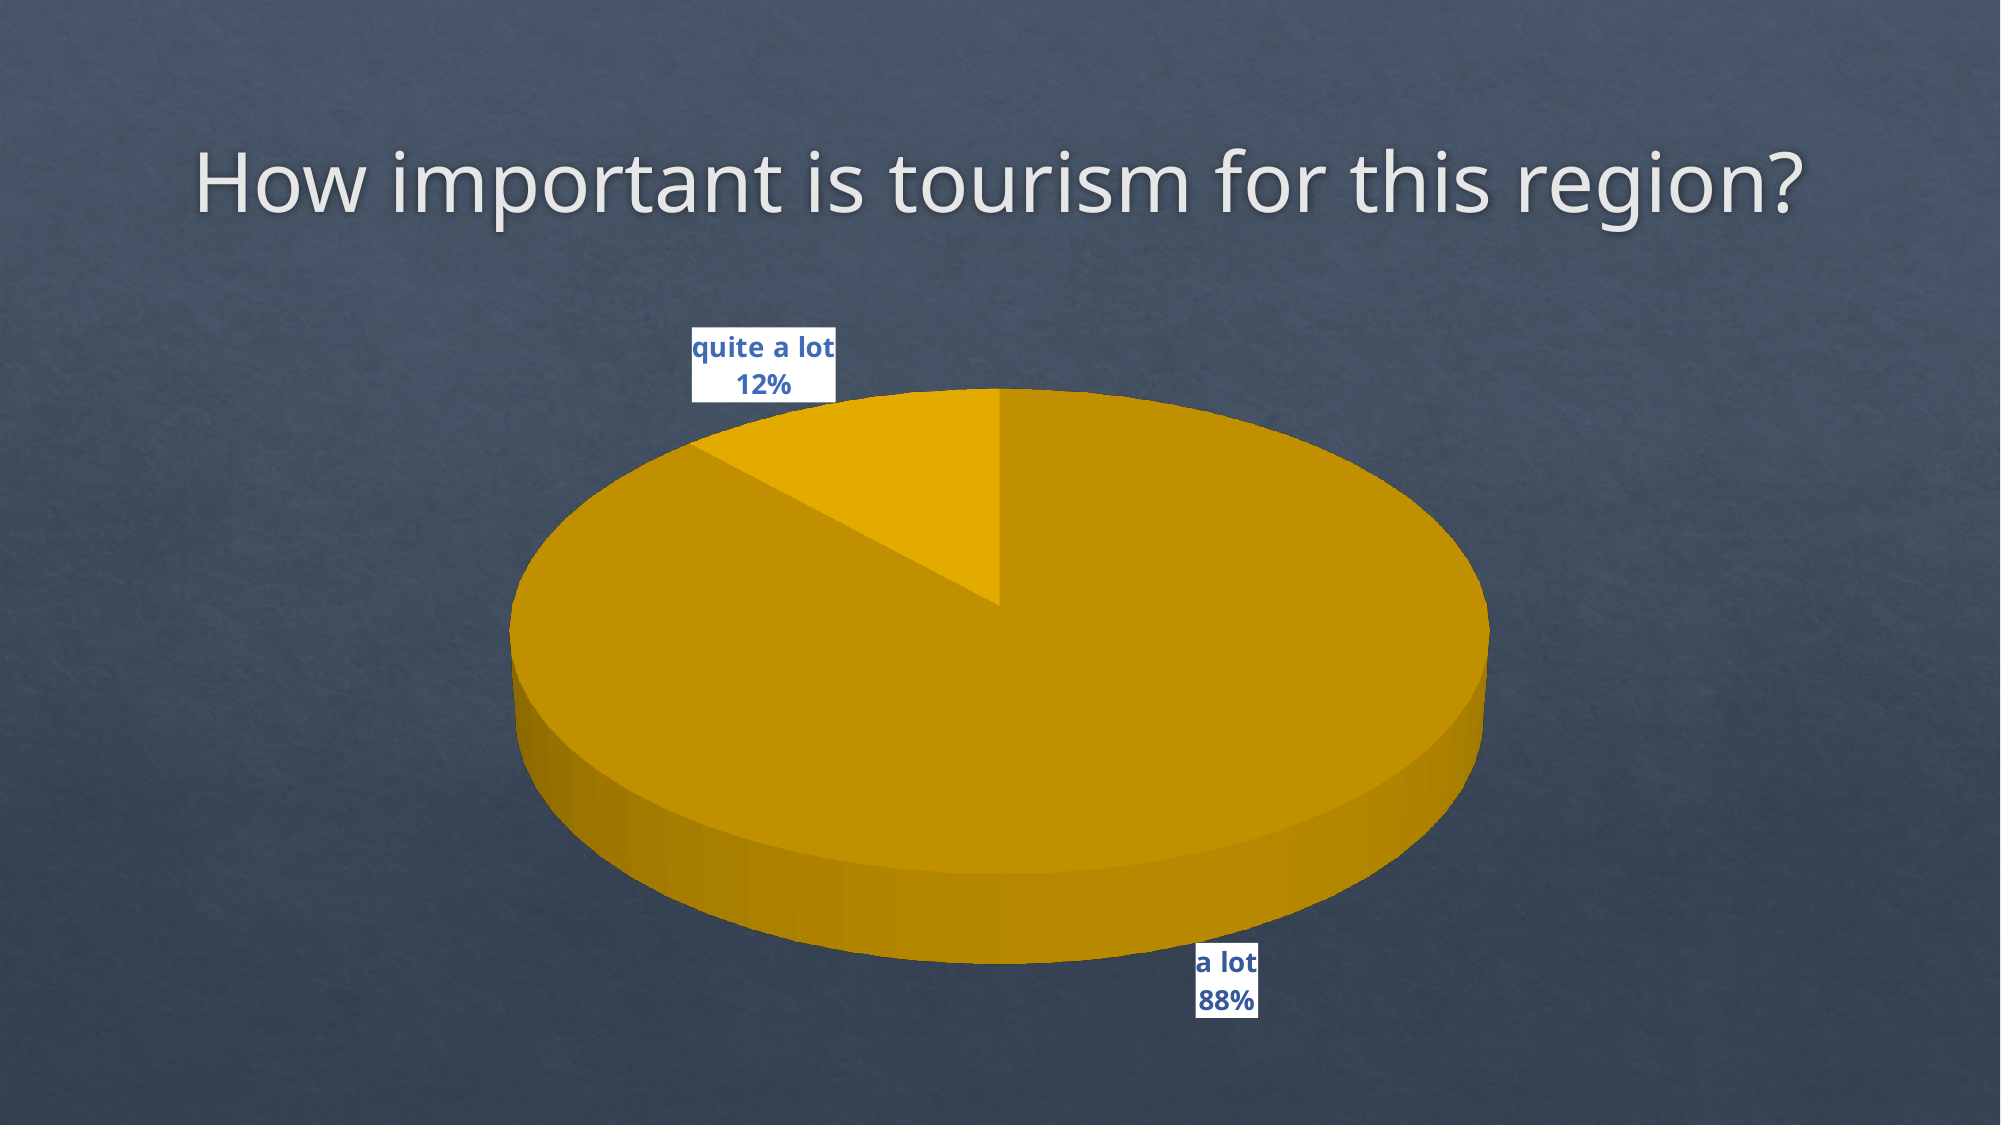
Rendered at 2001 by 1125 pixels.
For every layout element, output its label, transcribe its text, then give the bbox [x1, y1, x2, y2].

title How important is tourism for this region? [150, 99, 1849, 260]
chart [120, 306, 1878, 1043]
